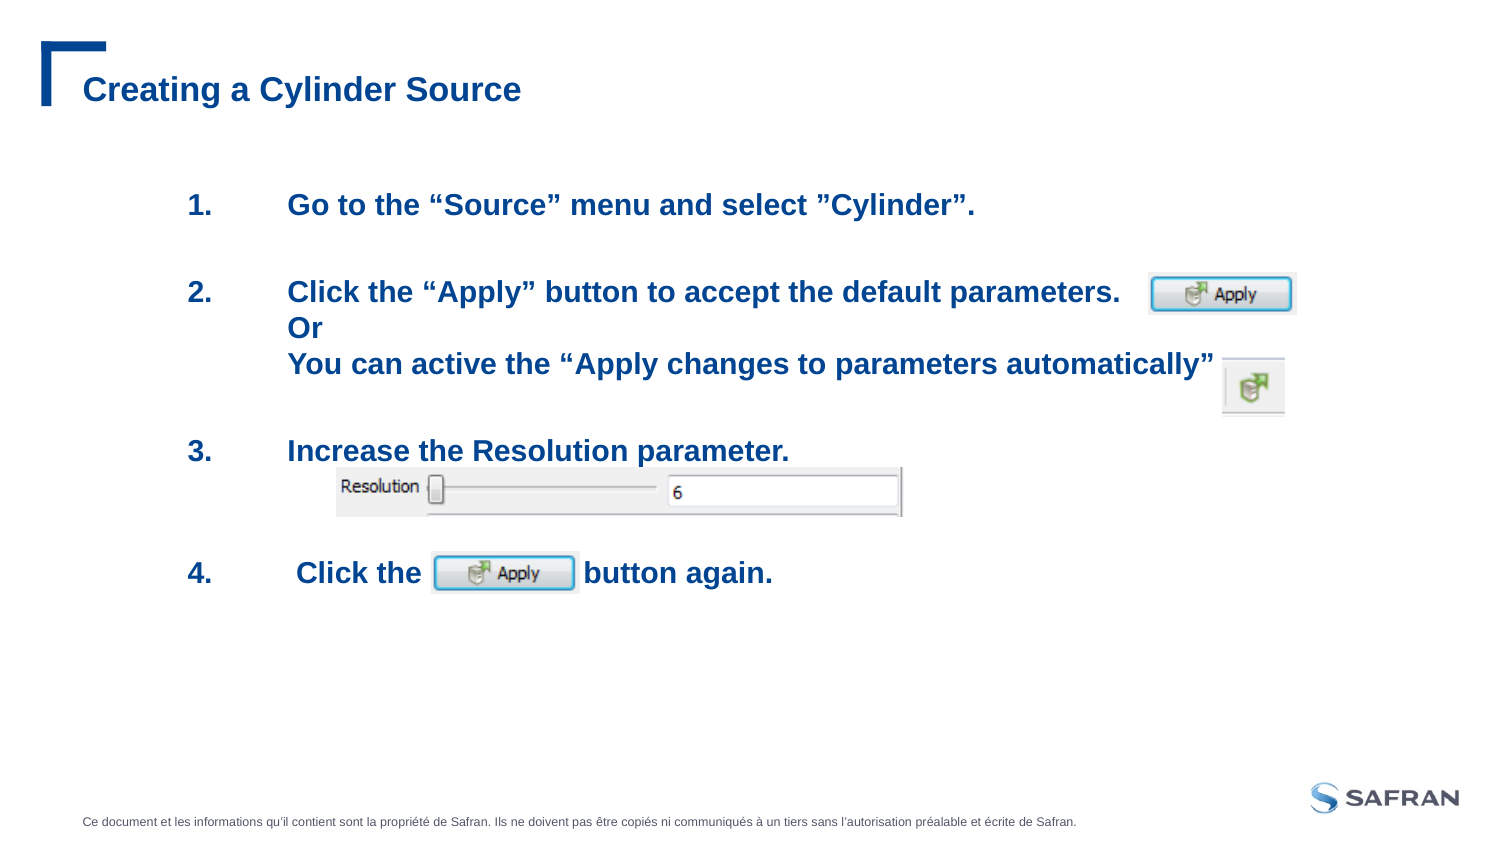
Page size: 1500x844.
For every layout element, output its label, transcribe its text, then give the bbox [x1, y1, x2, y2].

picture [1147, 272, 1297, 315]
picture [430, 551, 580, 595]
title Creating a Cylinder Source [82, 67, 1459, 186]
picture [1222, 357, 1286, 418]
picture [336, 467, 904, 517]
list Go to the “Source” menu and select ”Cylinder”. Click the “Apply” button to accept the default parameters. Or You can active the “Apply changes to parameters automatically” Increase the Resolution parameter. Click the button again. [159, 185, 1270, 759]
picture [1259, 772, 1496, 844]
